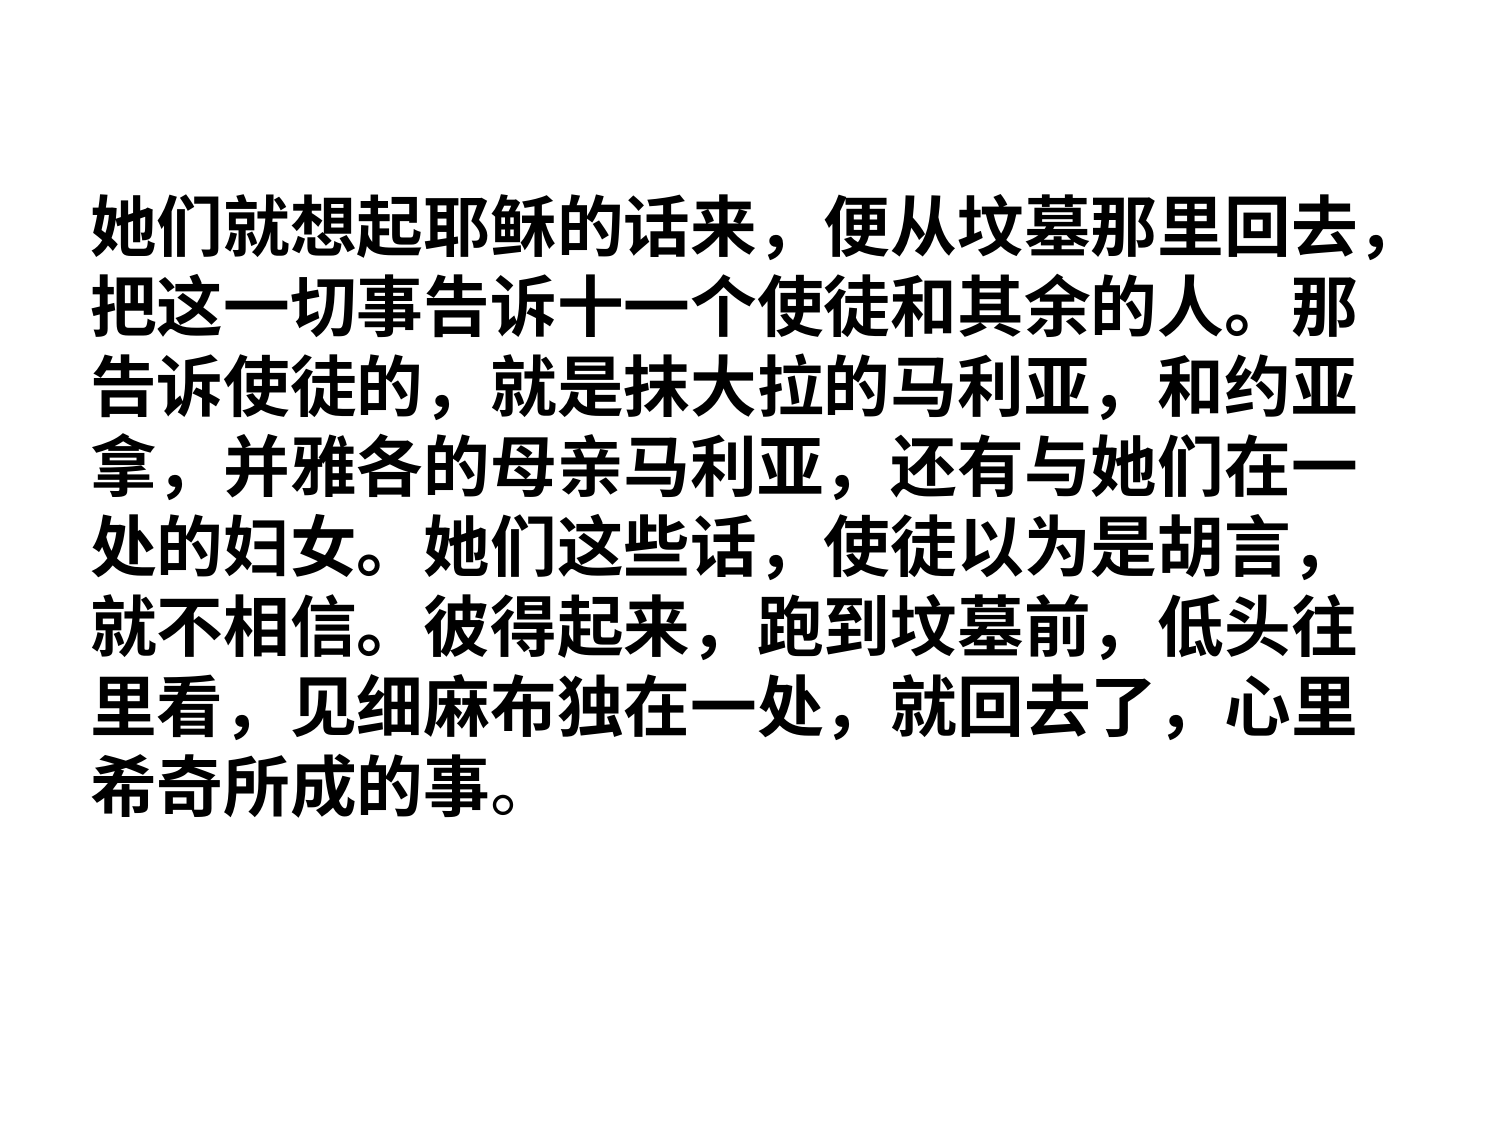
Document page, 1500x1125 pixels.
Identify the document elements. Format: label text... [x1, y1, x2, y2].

title 她们就想起耶稣的话来，便从坟墓那里回去，把这一切事告诉十一个使徒和其余的人。那告诉使徒的，就是抹大拉的马利亚，和约亚拿，并雅各的母亲马利亚，还有与她们在一处的妇女。她们这些话，使徒以为是胡言，就不相信。彼得起来，跑到坟墓前，低头往里看，见细麻布独在一处，就回去了，心里希奇所成的事。 [75, 45, 1425, 965]
